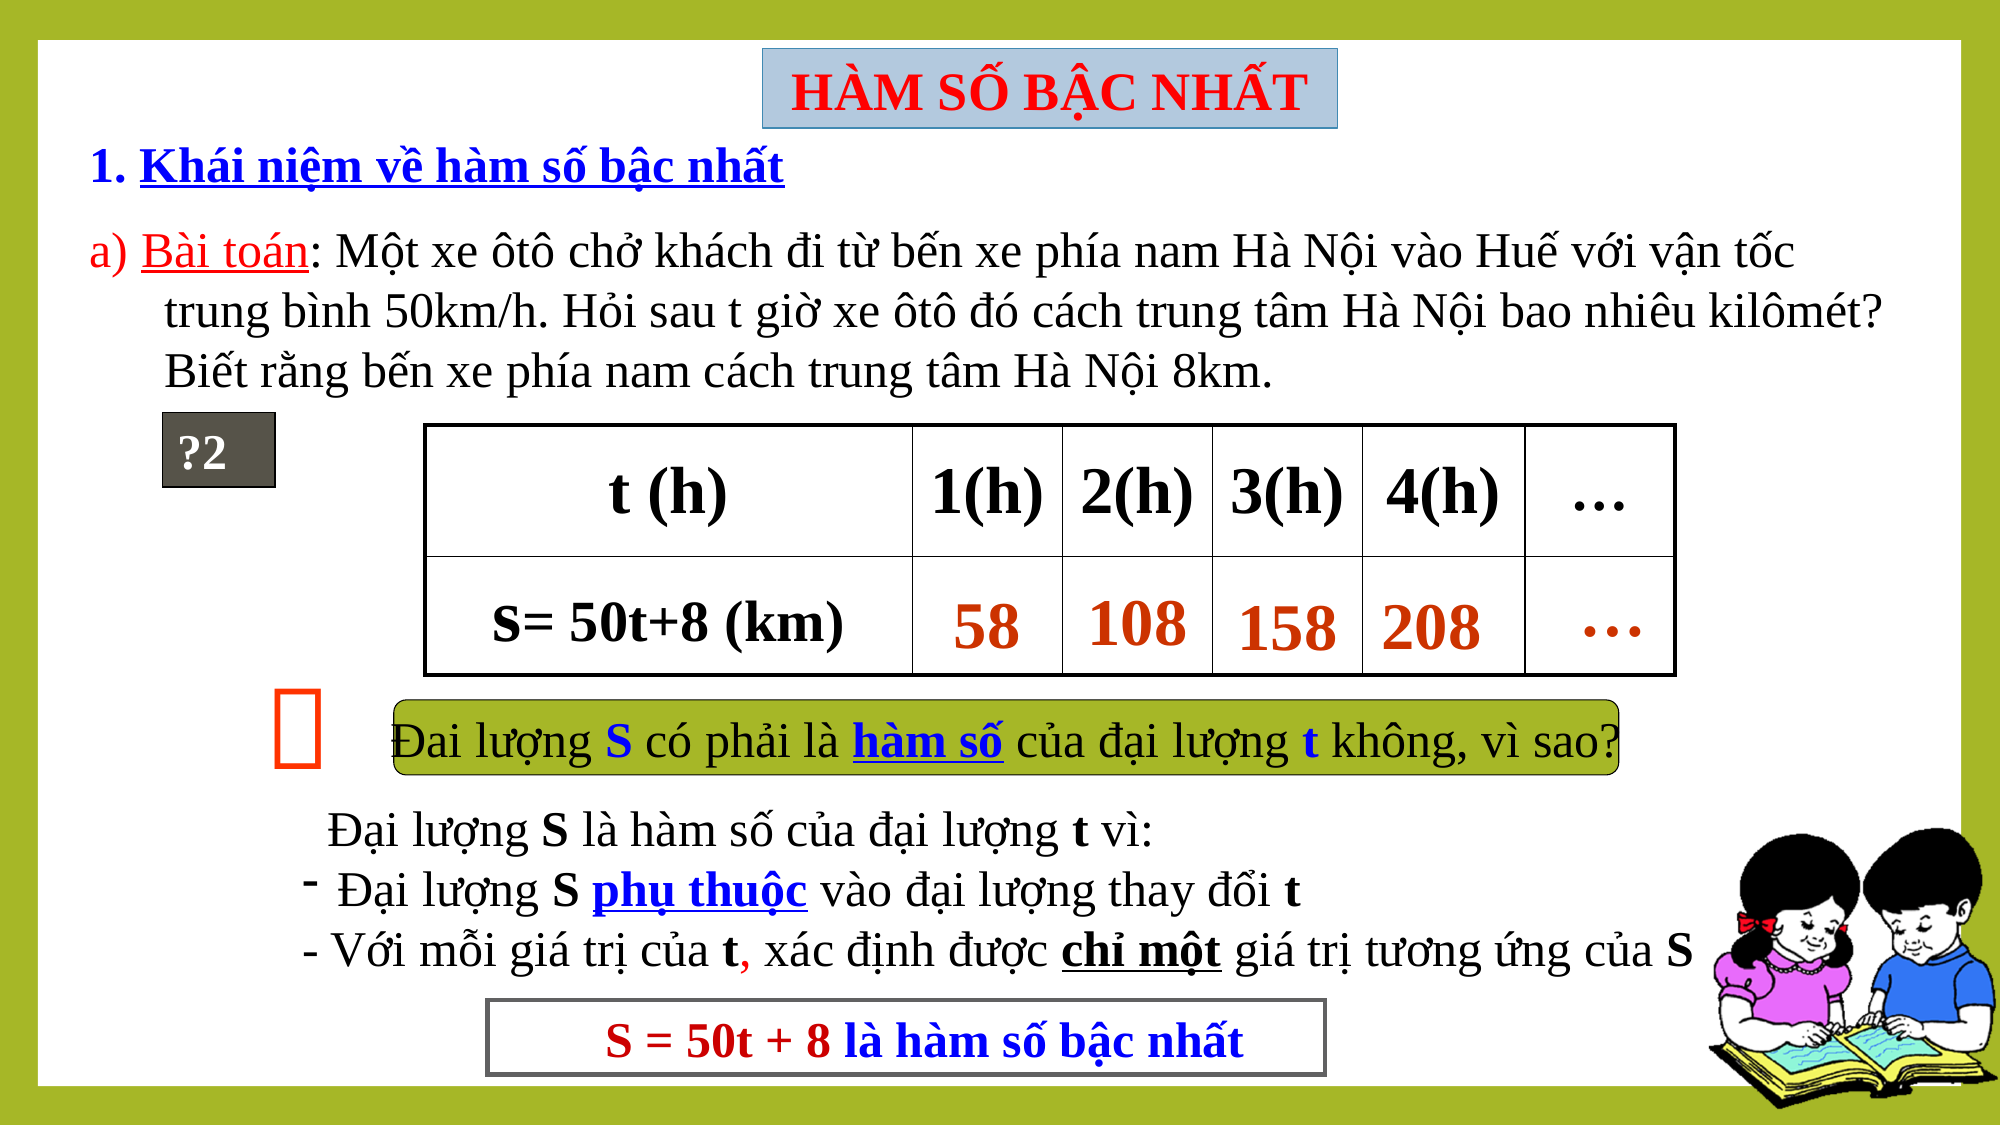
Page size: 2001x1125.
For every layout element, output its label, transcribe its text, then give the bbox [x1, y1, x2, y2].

picture [1708, 825, 2000, 1112]
table_cell [913, 557, 1062, 673]
text_box  [249, 649, 375, 800]
text_box 1. Khái niệm về hàm số bậc nhất a) Bài toán: Một xe ôtô chở khách đi từ bến xe phía nam Hà Nội vào Huế với vận tốc trung bình 50km/h. Hỏi sau t giờ xe ôtô đó cách trung tâm Hà Nội bao nhiêu kilômét? Biết rằng bến xe phía nam cách trung tâm Hà Nội 8km. [75, 124, 1900, 405]
text_box HÀM SỐ BẬC NHẤT [762, 48, 1338, 129]
table_header … [1526, 427, 1673, 556]
table_cell s= 50t+8 (km) [427, 557, 912, 673]
table_header 2(h) [1063, 427, 1212, 556]
text_box S = 50t + 8 là hàm số bậc nhất [487, 999, 1325, 1075]
text_box 58 [924, 574, 1050, 670]
table_cell [1363, 557, 1524, 673]
table_cell [1526, 557, 1673, 673]
table_header t (h) [427, 427, 912, 556]
table_cell [1213, 557, 1362, 576]
table_header 4(h) [1363, 427, 1524, 556]
table_header 3(h) [1213, 427, 1362, 556]
text_box Đai lượng S có phải là hàm số của đại lượng t không, vì sao? [393, 699, 1619, 749]
table_cell [1063, 557, 1212, 571]
text_box 208 [1362, 575, 1500, 671]
text_box 108 [1062, 571, 1213, 666]
text_box ?2 [162, 412, 275, 488]
text_box Đại lượng S là hàm số của đại lượng t vì: Đại lượng S phụ thuộc vào đại lượng thay đổi t - Với mỗi giá trị của t, xác định được chỉ một giá trị tương ứng của S [287, 749, 1763, 1063]
text_box … [1550, 562, 1675, 658]
text_box 158 [1212, 576, 1363, 672]
table_cell [1063, 666, 1212, 673]
table_header 1(h) [913, 427, 1062, 556]
